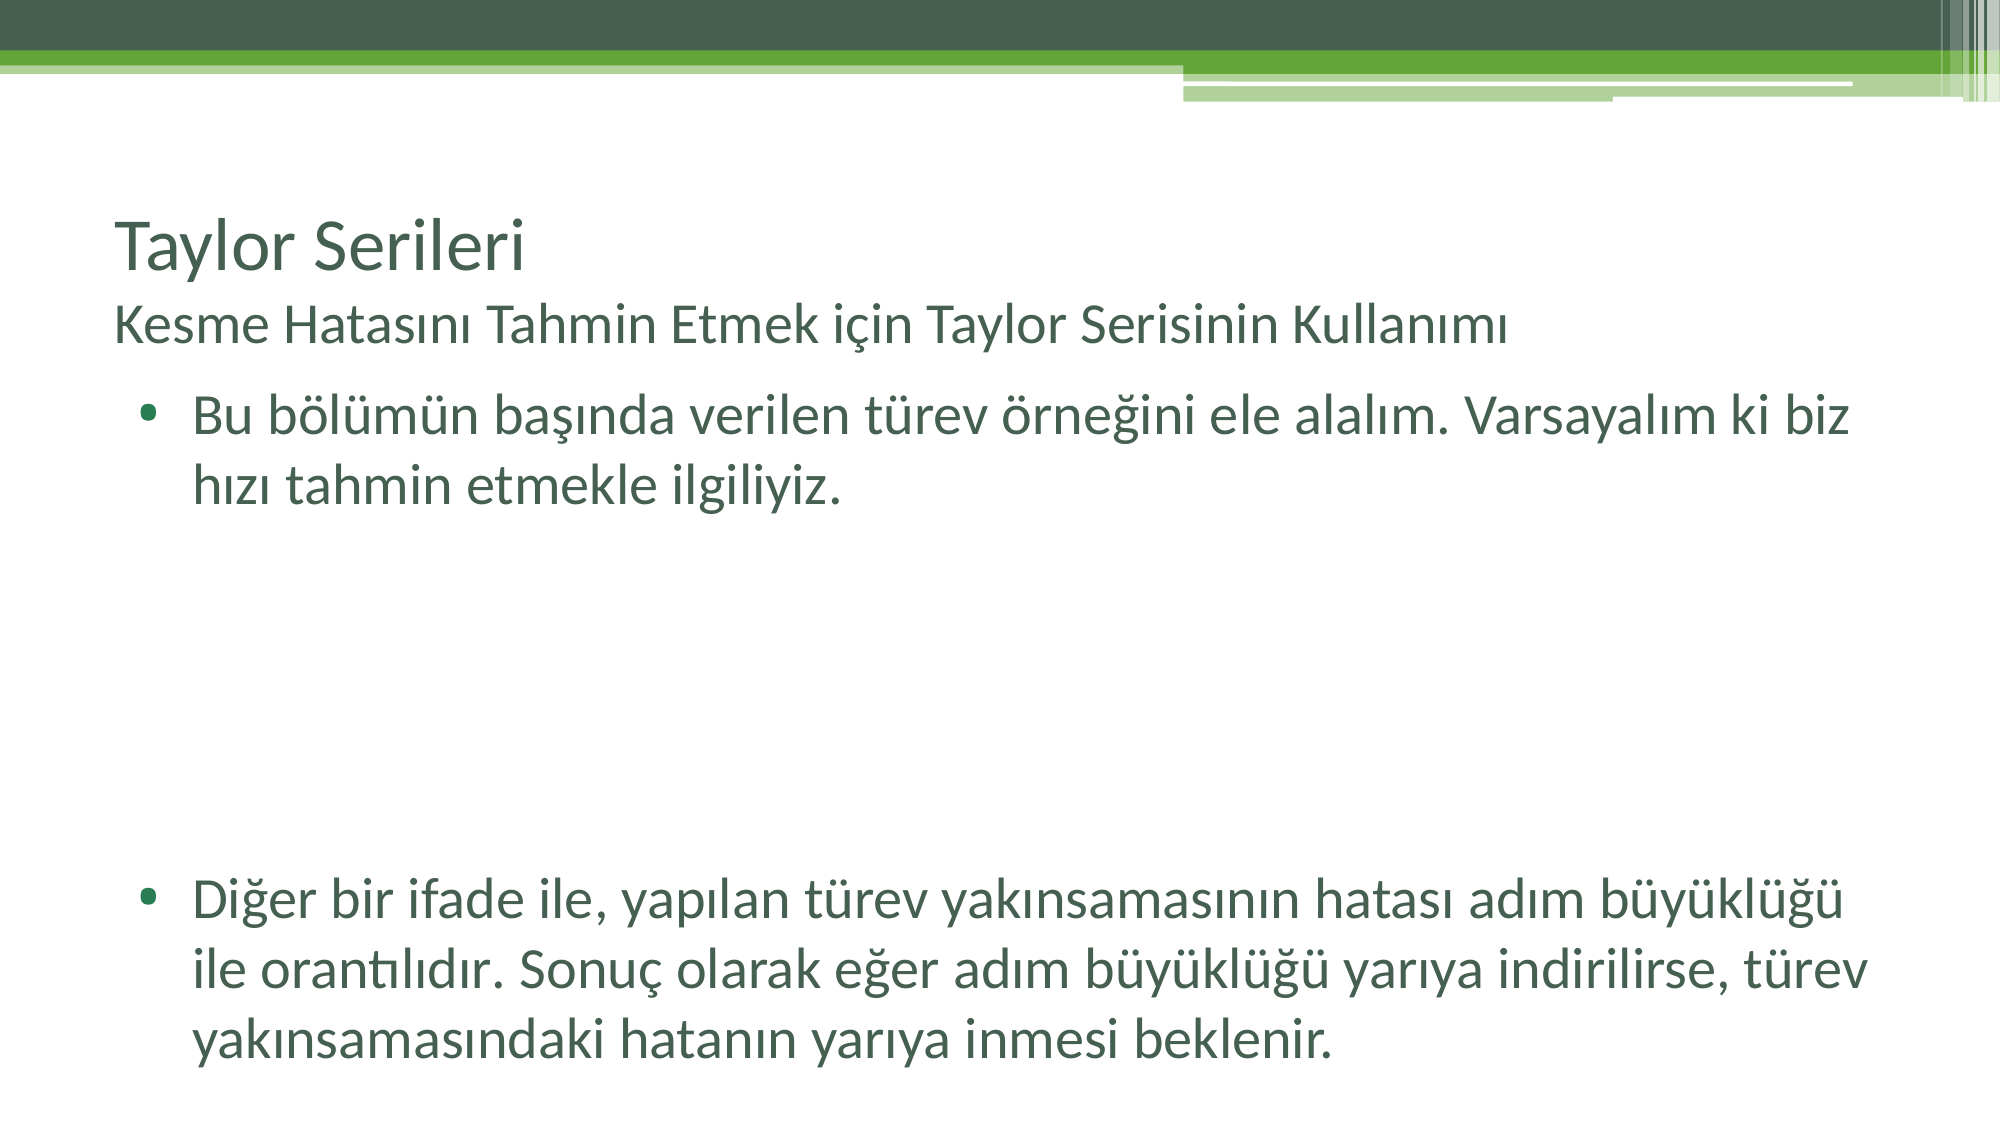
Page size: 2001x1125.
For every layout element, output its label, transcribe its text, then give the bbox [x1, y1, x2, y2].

title Taylor Serileri Kesme Hatasını Tahmin Etmek için Taylor Serisinin Kullanımı [99, 187, 1900, 363]
